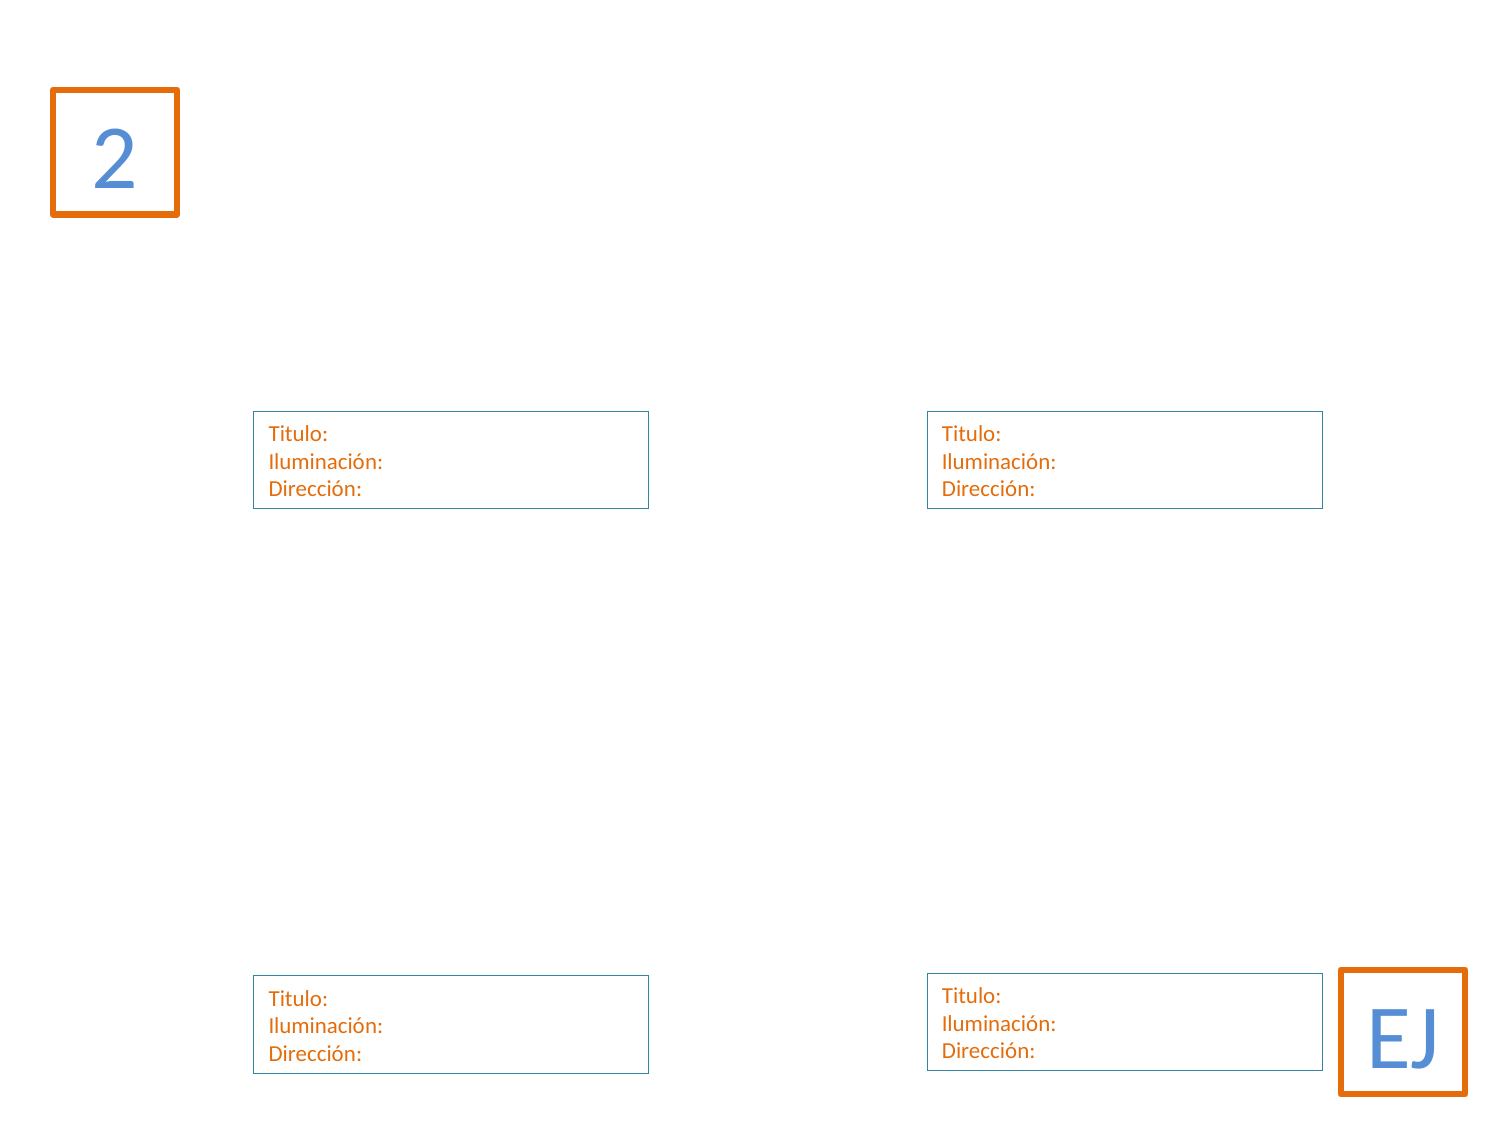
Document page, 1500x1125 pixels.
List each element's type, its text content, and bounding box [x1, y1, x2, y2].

text_box Titulo: Iluminación: Dirección: [253, 411, 649, 509]
text_box EJ [1341, 969, 1465, 1095]
text_box 2 [53, 89, 177, 215]
text_box Titulo: Iluminación: Dirección: [927, 973, 1323, 1071]
text_box Titulo: Iluminación: Dirección: [253, 975, 649, 1074]
text_box Titulo: Iluminación: Dirección: [927, 411, 1323, 509]
